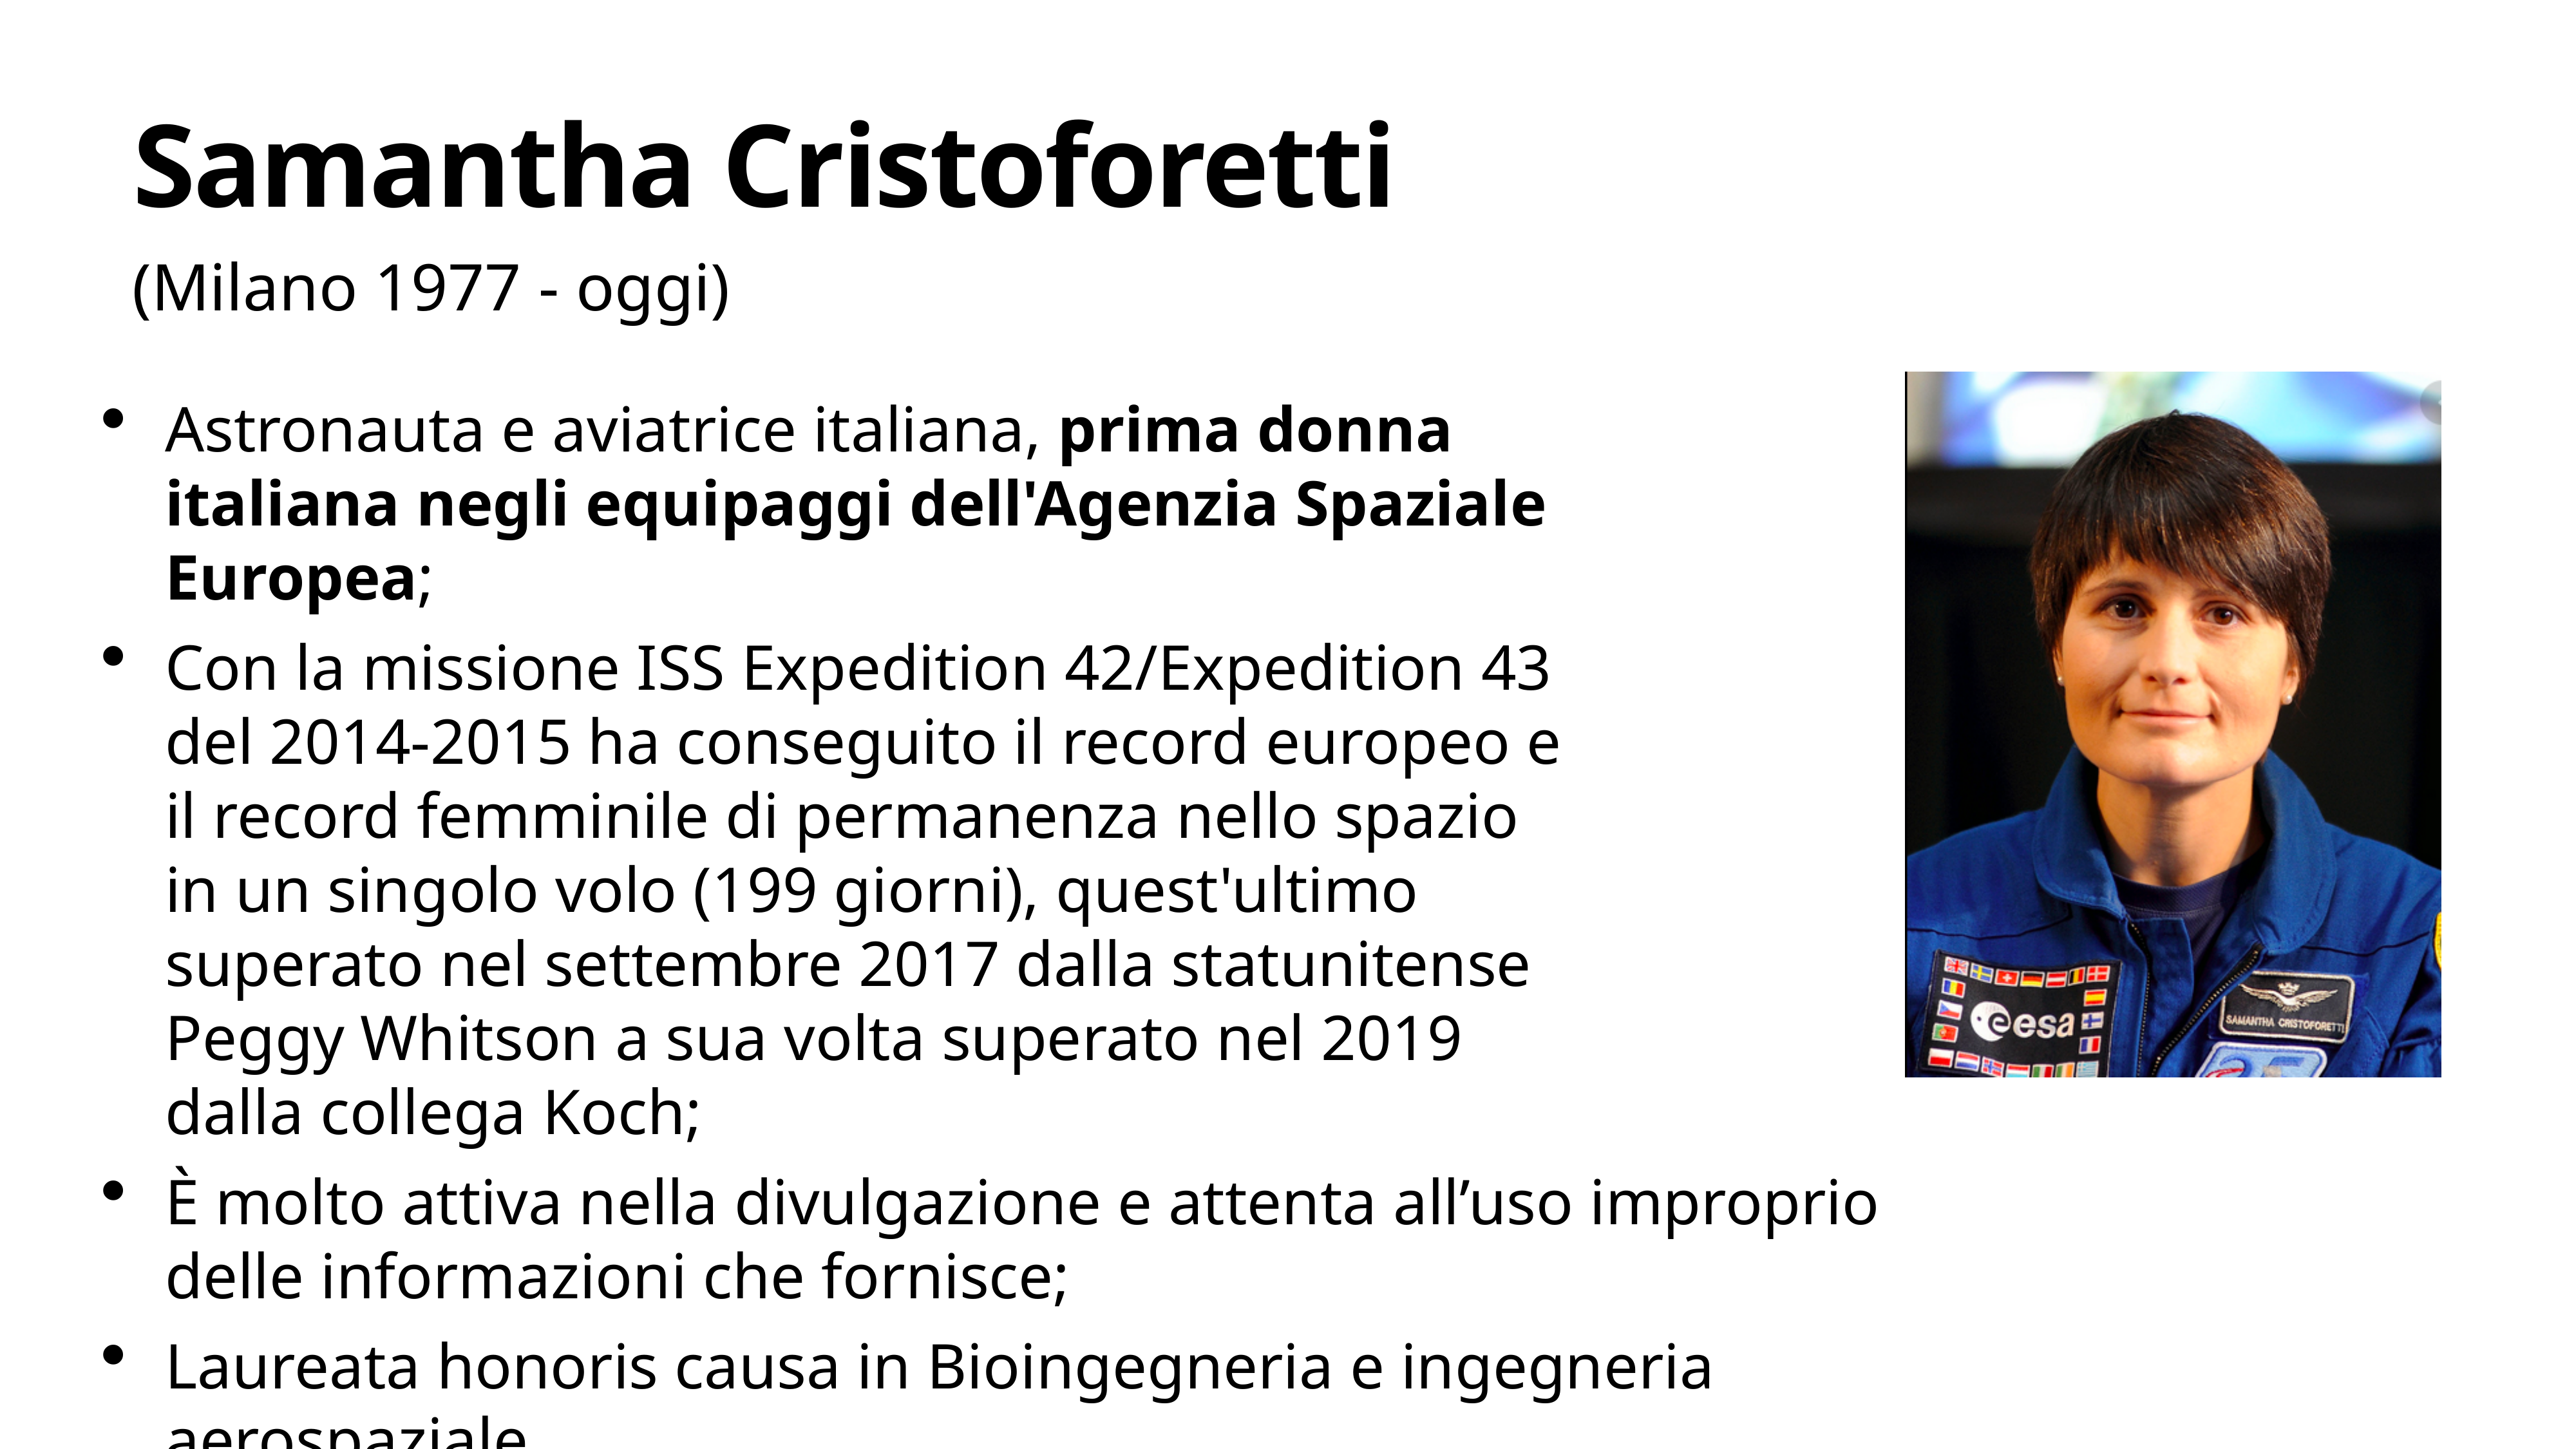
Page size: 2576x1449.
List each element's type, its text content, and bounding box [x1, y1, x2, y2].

title Samantha Cristoforetti [127, 113, 2449, 251]
list Astronauta e aviatrice italiana, prima donna italiana negli equipaggi dell'Agenzia Spaziale Europea; Con la missione ISS Expedition 42/Expedition 43 del 2014-2015 ha conseguito il record europeo e il record femminile di permanenza nello spazio in un singolo volo (199 giorni), quest'ultimo superato nel settembre 2017 dalla statunitense Peggy Whitson a sua volta superato nel 2019 dalla collega Koch; È molto attiva nella divulgazione e attenta all’uso improprio delle informazioni che fornisce; Laureata honoris causa in Bioingegneria e ingegneria aerospaziale. [95, 384, 2025, 1386]
picture [1905, 371, 2441, 1078]
text_box (Milano 1977 - oggi) [127, 251, 2449, 350]
